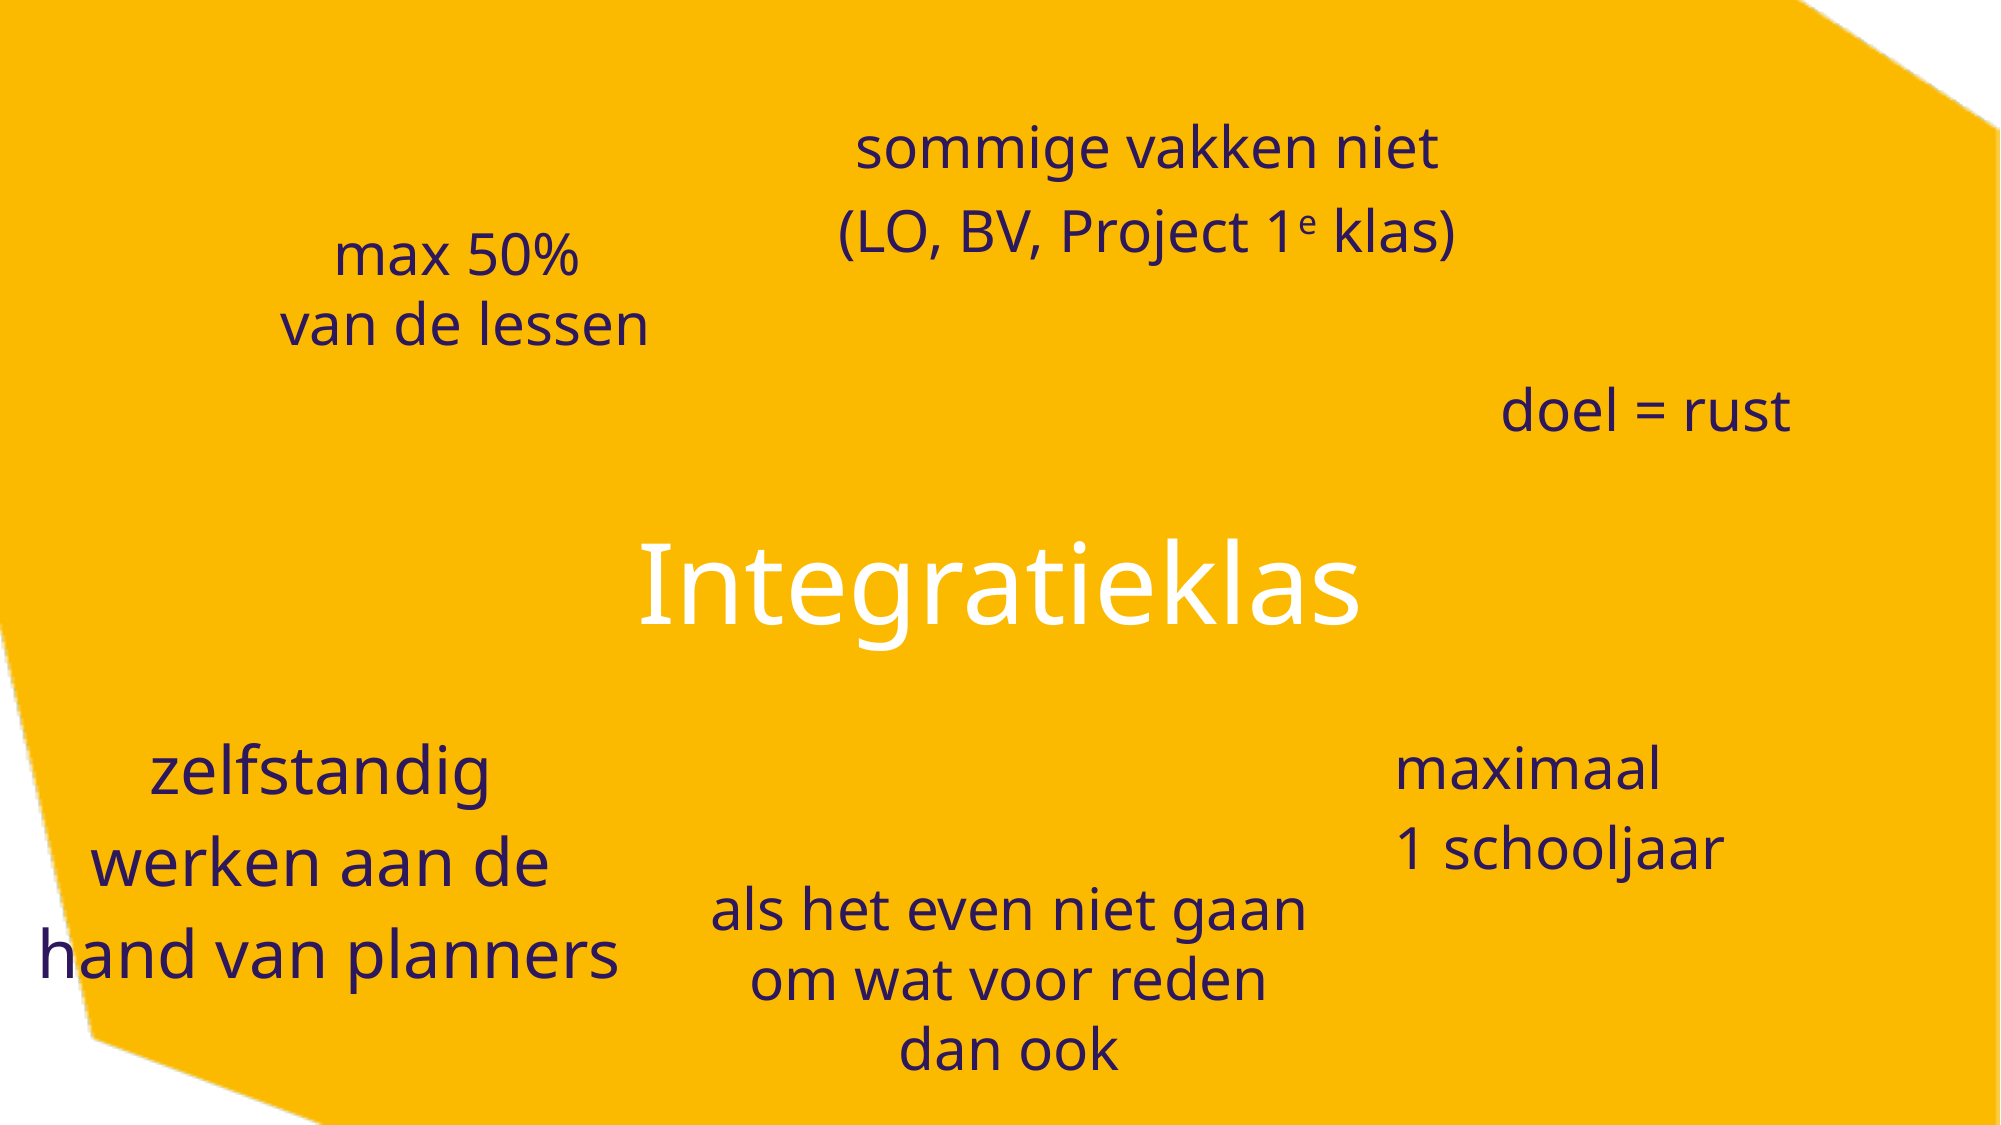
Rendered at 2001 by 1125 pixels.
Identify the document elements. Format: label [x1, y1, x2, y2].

text_box [772, 89, 1523, 493]
text_box [0, 514, 659, 997]
text_box [1271, 365, 1828, 521]
text_box [1058, 706, 2000, 891]
text_box [684, 676, 1335, 1093]
picture [0, 0, 2000, 1125]
text_box [199, 209, 839, 492]
